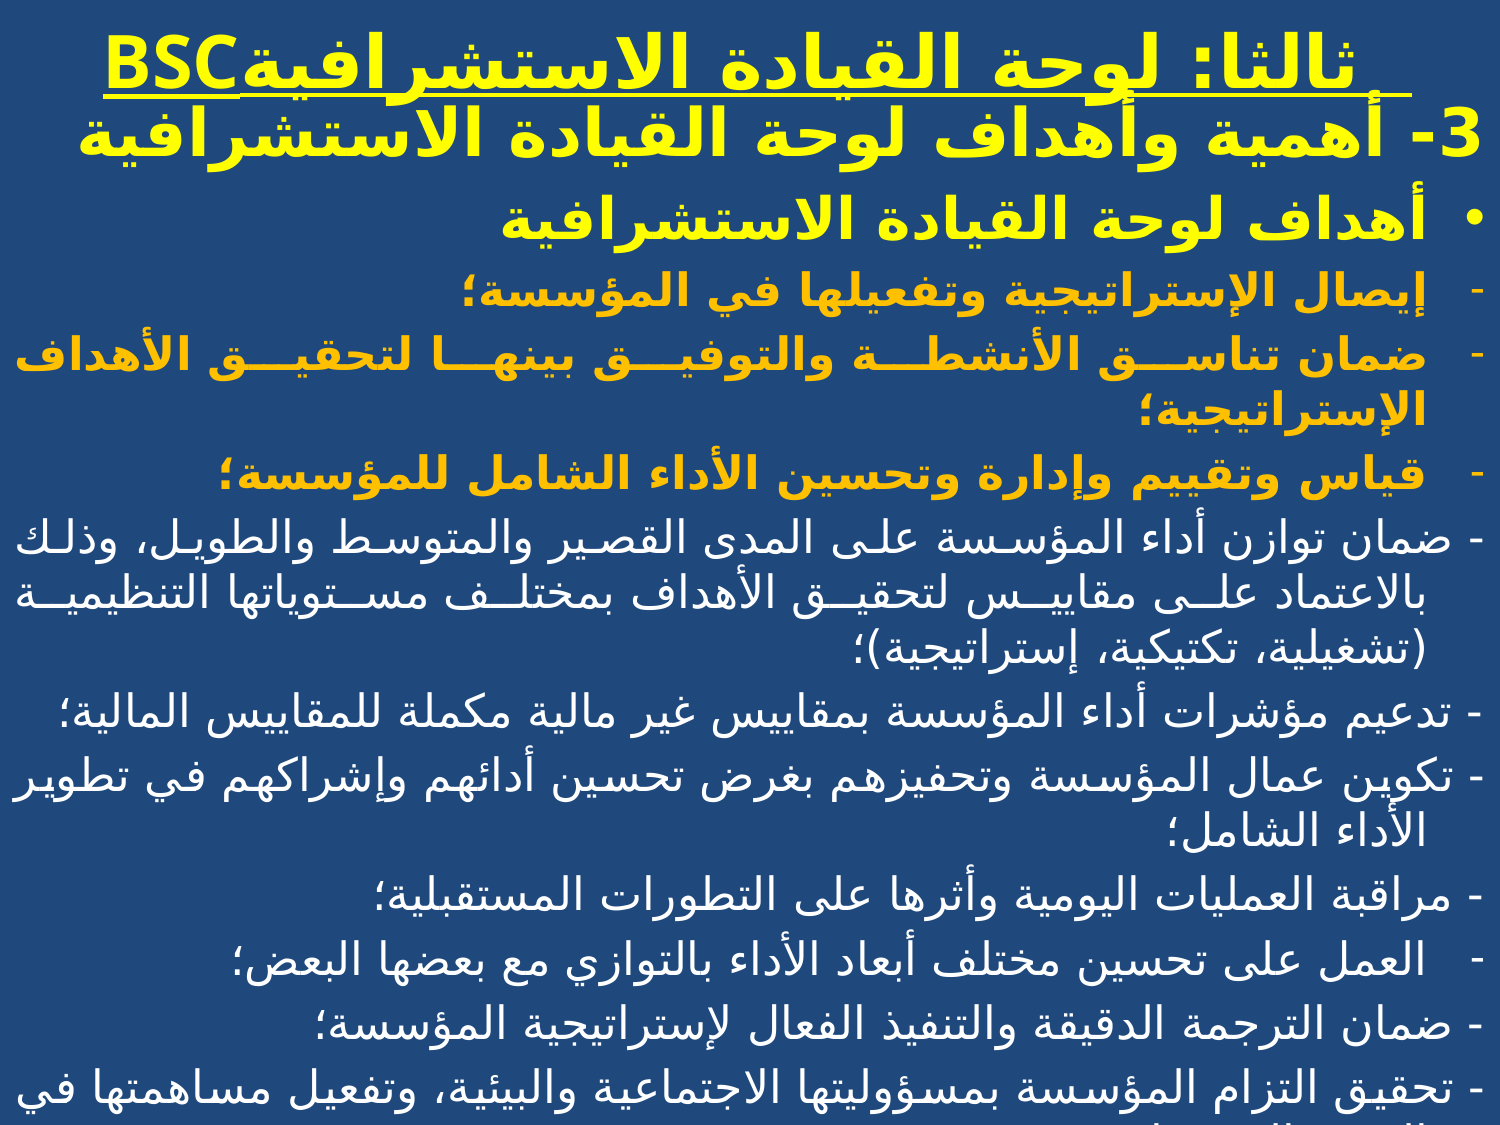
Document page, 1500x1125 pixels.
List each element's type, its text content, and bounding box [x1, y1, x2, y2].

title BSCثالثا: لوحة القيادة الاستشرافية [82, 0, 1432, 82]
list 3- أهمية وأهداف لوحة القيادة الاستشرافية أهداف لوحة القيادة الاستشرافية إيصال الإستراتيجية وتفعيلها في المؤسسة؛ ضمان تناسق الأنشطة والتوفيق بينها لتحقيق الأهداف الإستراتيجية؛ قياس وتقييم وإدارة وتحسين الأداء الشامل للمؤسسة؛ - ضمان توازن أداء المؤسسة على المدى القصير والمتوسط والطويل، وذلك بالاعتماد على مقاييس لتحقيق الأهداف بمختلف مستوياتها التنظيمية (تشغيلية، تكتيكية، إستراتيجية)؛ - تدعيم مؤشرات أداء المؤسسة بمقاييس غير مالية مكملة للمقاييس المالية؛ - تكوين عمال المؤسسة وتحفيزهم بغرض تحسين أدائهم وإشراكهم في تطوير الأداء الشامل؛ - مراقبة العمليات اليومية وأثرها على التطورات المستقبلية؛ العمل على تحسين مختلف أبعاد الأداء بالتوازي مع بعضها البعض؛ - ضمان الترجمة الدقيقة والتنفيذ الفعال لإستراتيجية المؤسسة؛ - تحقيق التزام المؤسسة بمسؤوليتها الاجتماعية والبيئية، وتفعيل مساهمتها في التنمية المستدامة؛ - العمل على تحقيق تفوق المؤسسة وزيادة يقظتها التنافسية والتكنولوجية؛ - إكساب المؤسسة ميزة تنافسية هامة ومستدامة، وتنمية مواردها الملموسة وغير الملموسة؛ [0, 82, 1500, 1125]
